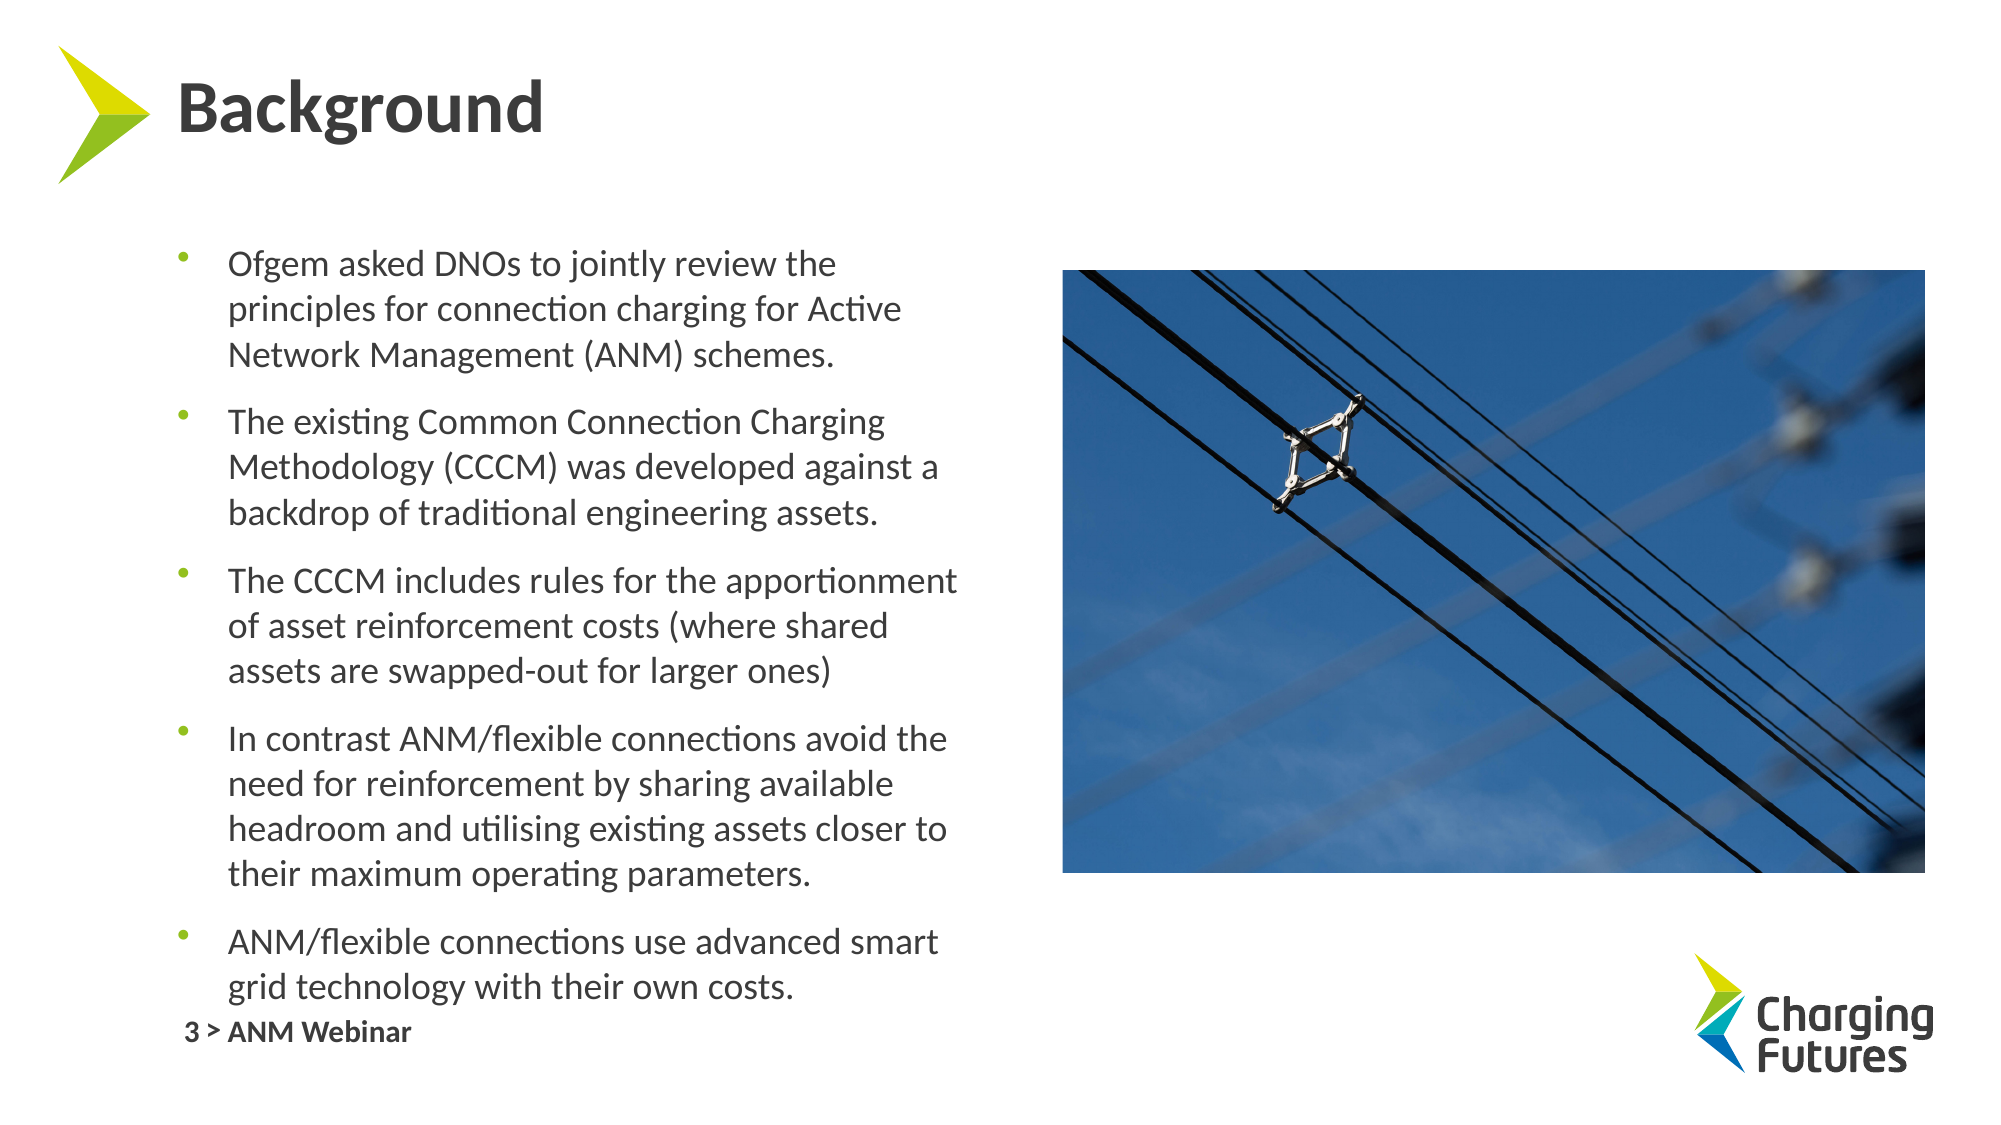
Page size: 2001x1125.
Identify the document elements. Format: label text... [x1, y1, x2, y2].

list Ofgem asked DNOs to jointly review the principles for connection charging for Active Network Management (ANM) schemes. The existing Common Connection Charging Methodology (CCCM) was developed against a backdrop of traditional engineering assets. The CCCM includes rules for the apportionment of asset reinforcement costs (where shared assets are swapped-out for larger ones) In contrast ANM/flexible connections avoid the need for reinforcement by sharing available headroom and utilising existing assets closer to their maximum operating parameters. ANM/flexible connections use advanced smart grid technology with their own costs. [177, 239, 975, 1010]
title Background [177, 68, 1500, 239]
footer ANM Webinar [227, 1009, 1500, 1051]
picture [1062, 270, 1925, 873]
slide_number 3 [80, 1009, 200, 1051]
